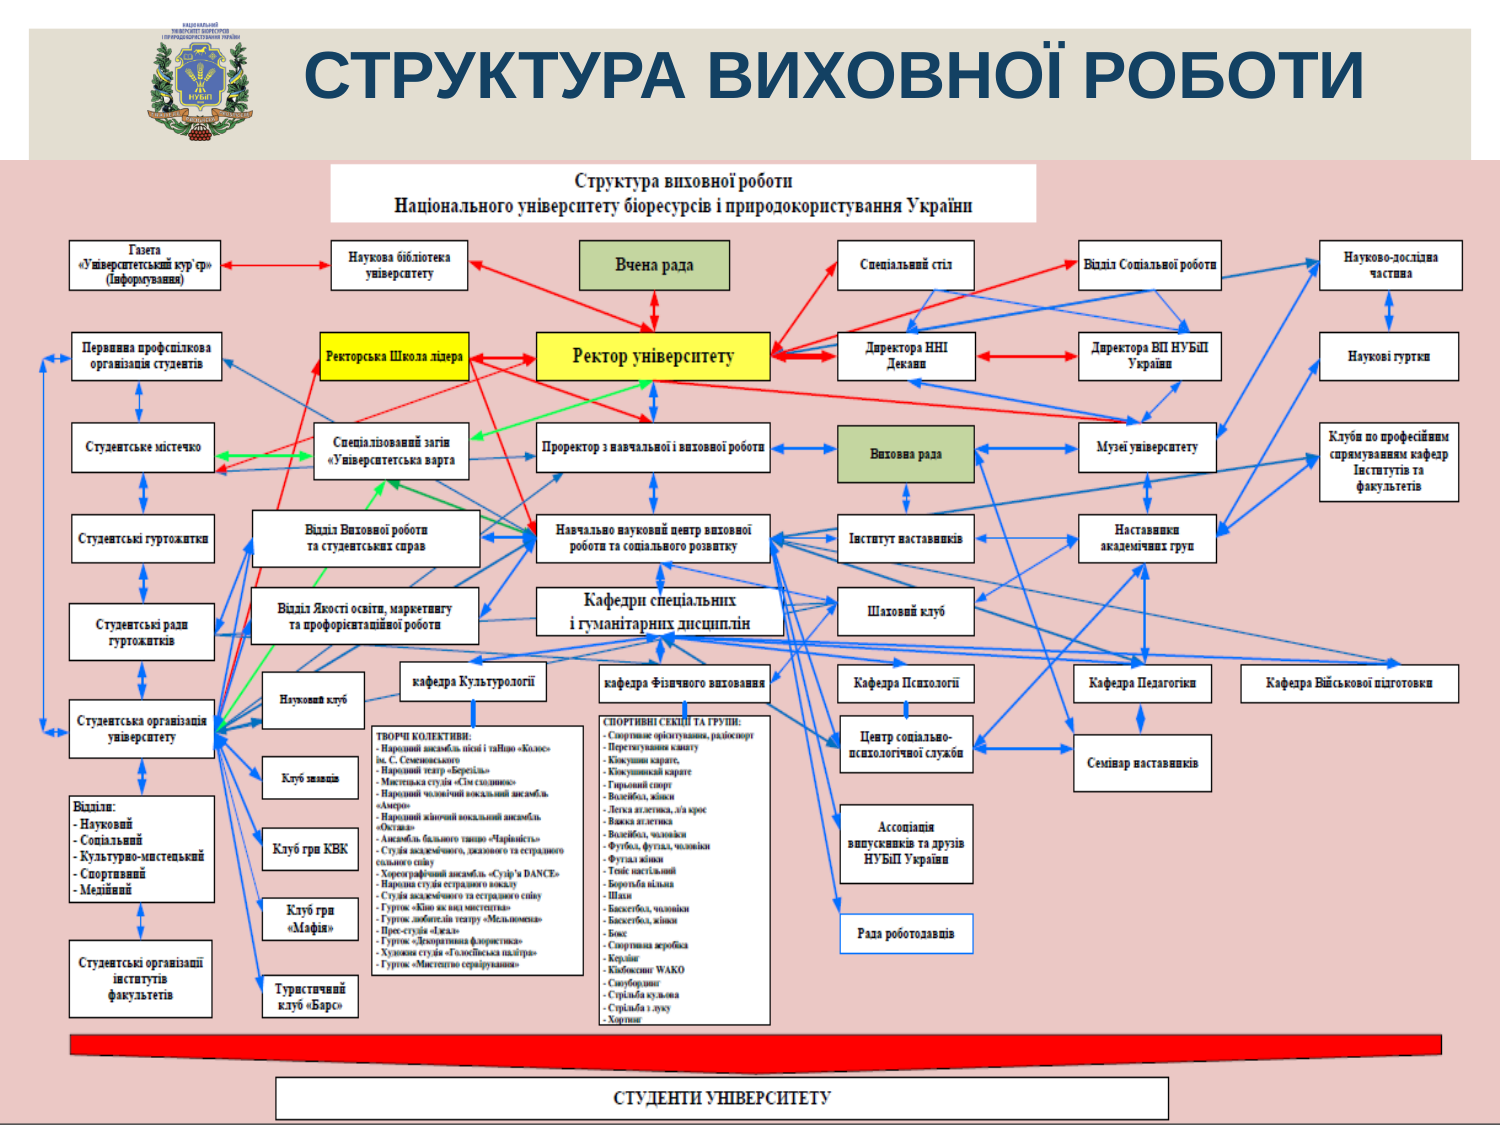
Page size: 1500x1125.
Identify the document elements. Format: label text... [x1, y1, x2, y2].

picture [0, 160, 1500, 1125]
text_box СТРУКТУРА ВИХОВНОЇ РОБОТИ [289, 24, 1402, 119]
picture [147, 22, 253, 141]
